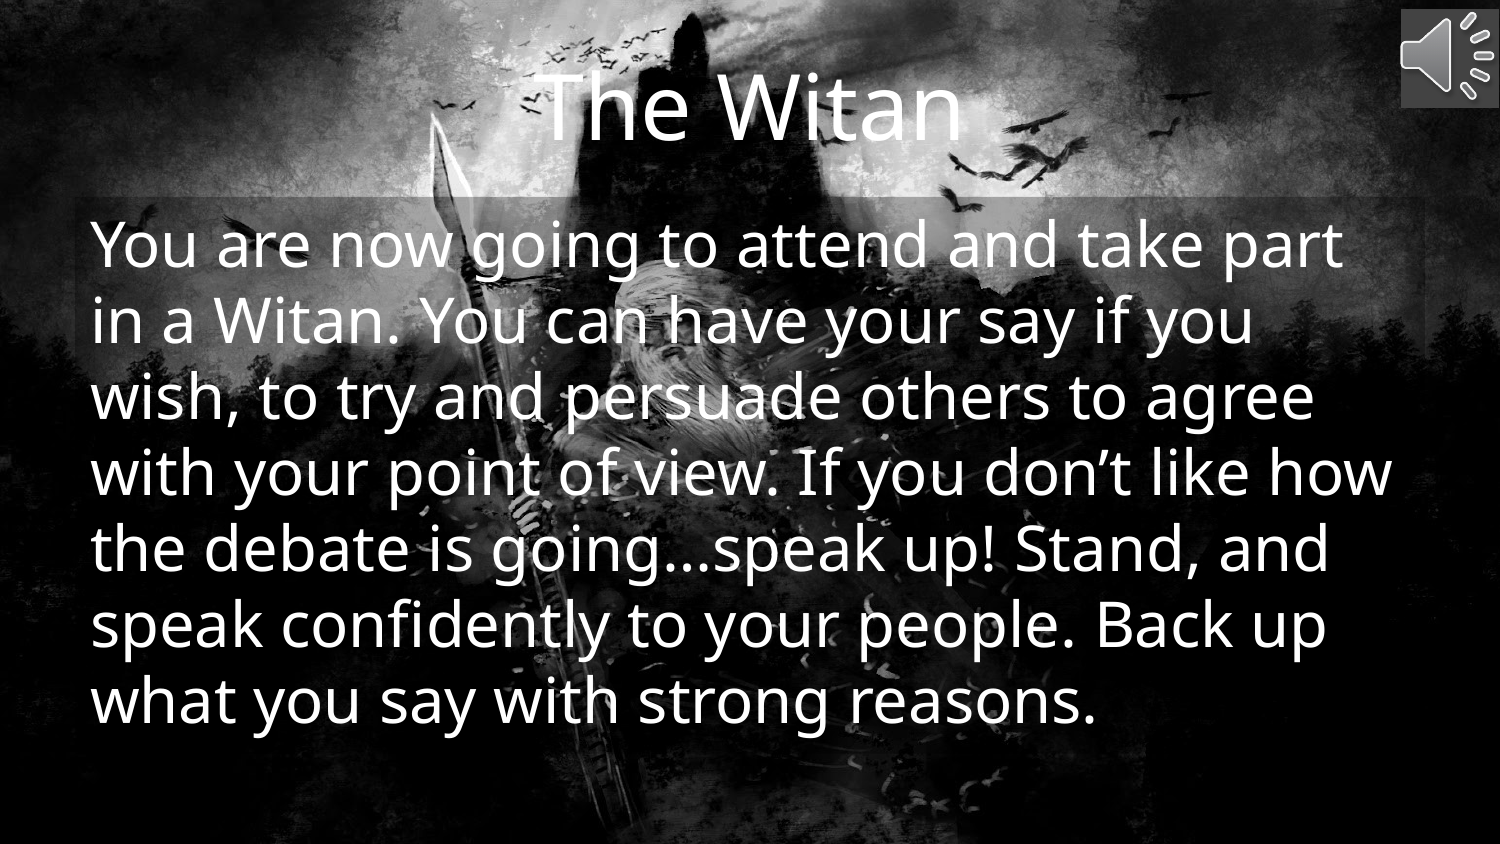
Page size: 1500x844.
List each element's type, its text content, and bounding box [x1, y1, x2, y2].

picture [0, 0, 1500, 844]
list You are now going to attend and take part in a Witan. You can have your say if you wish, to try and persuade others to agree with your point of view. If you don’t like how the debate is going…speak up! Stand, and speak confidently to your people. Back up what you say with strong reasons. [75, 196, 1425, 754]
title The Witan [75, 33, 1425, 175]
